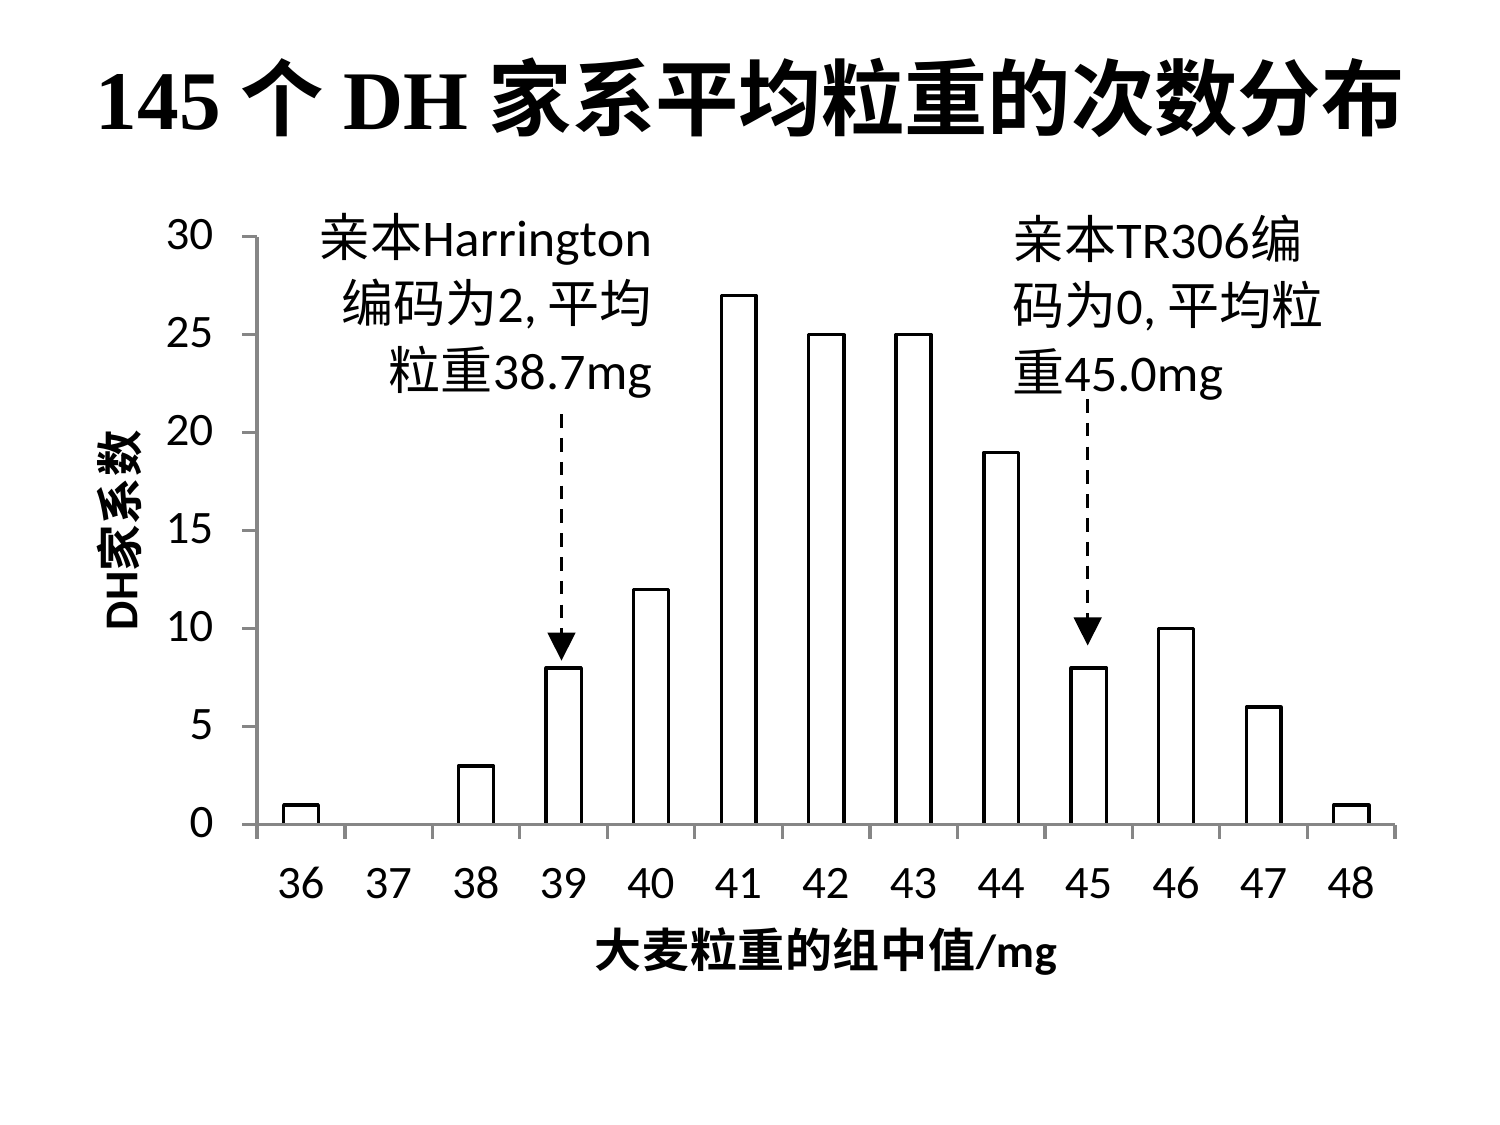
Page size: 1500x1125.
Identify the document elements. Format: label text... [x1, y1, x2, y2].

picture [76, 184, 1412, 988]
title 145个DH家系平均粒重的次数分布 [75, 42, 1425, 149]
